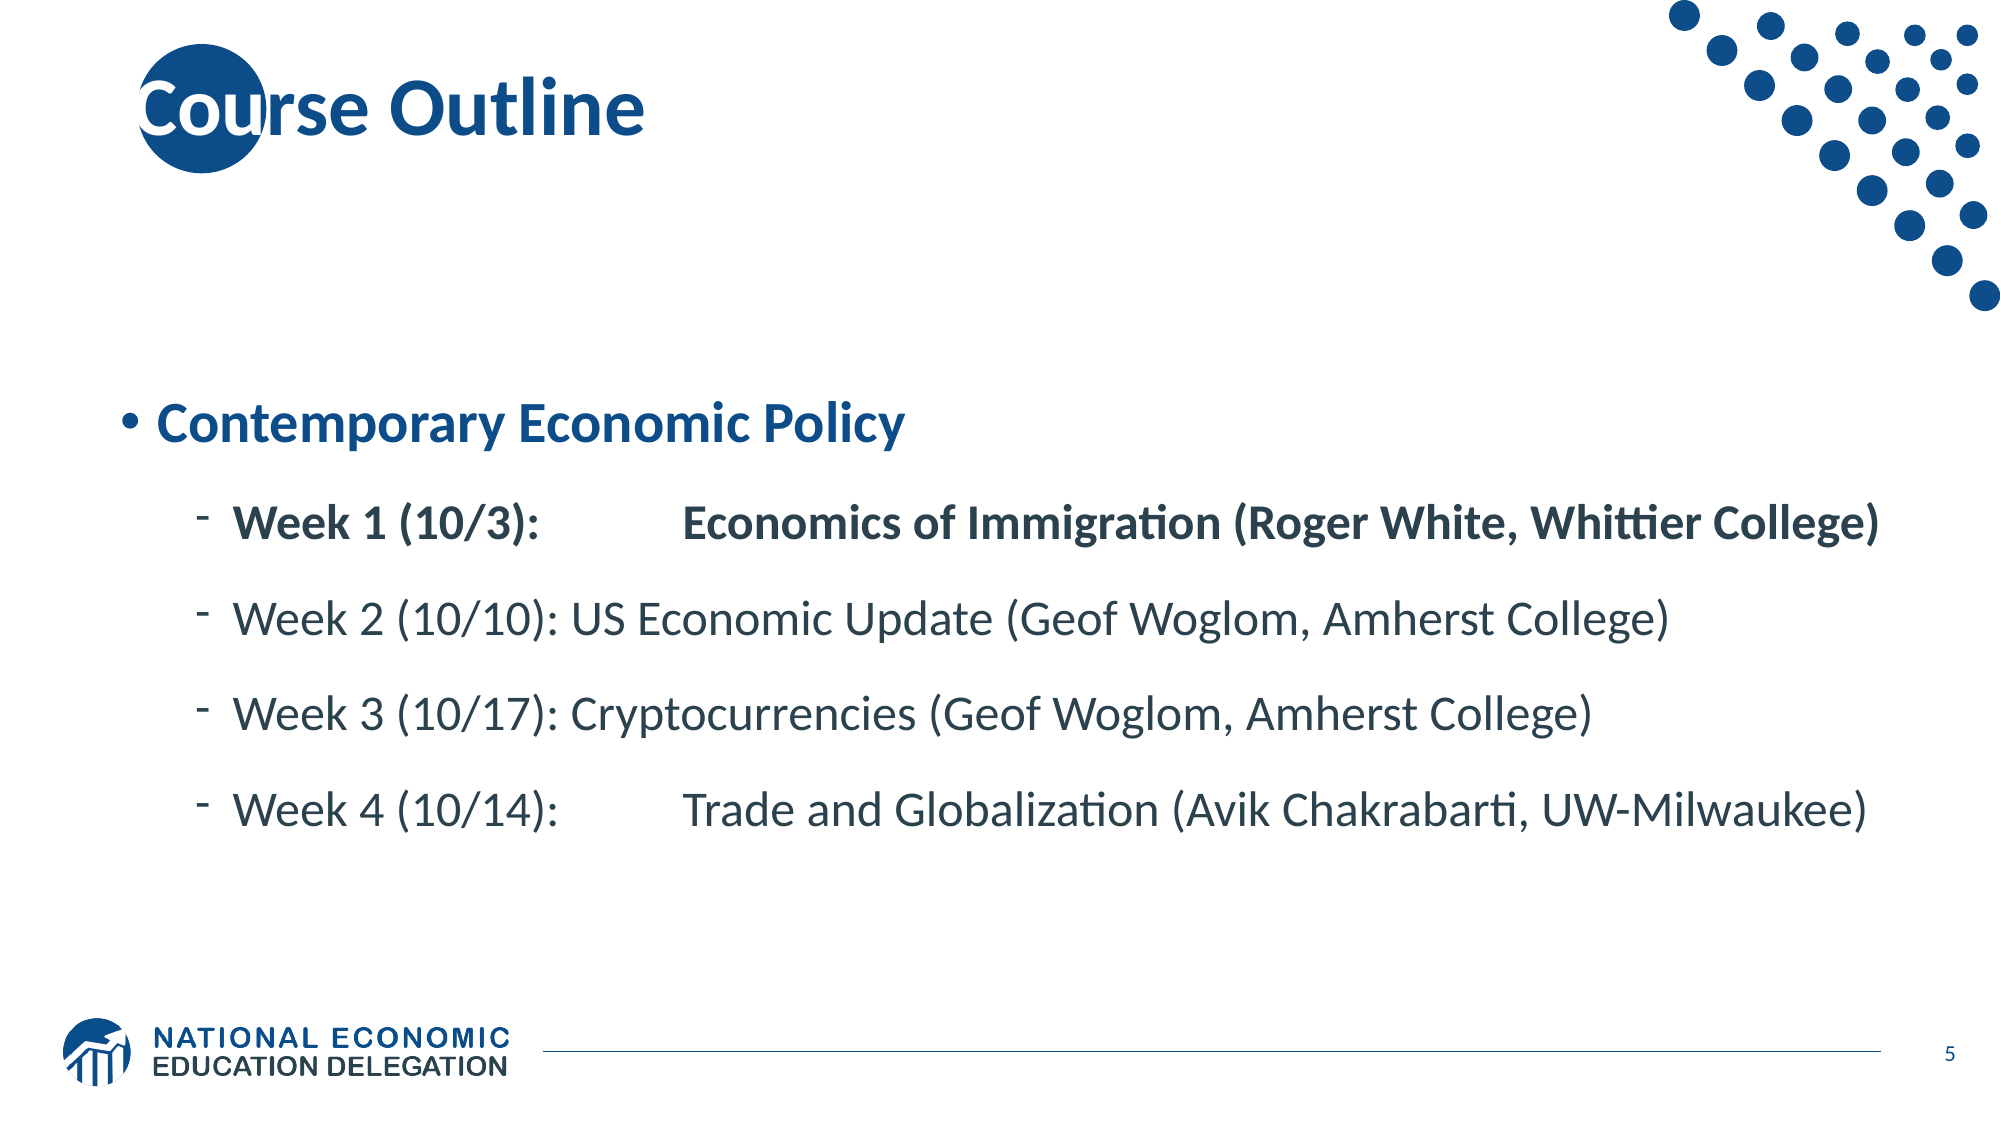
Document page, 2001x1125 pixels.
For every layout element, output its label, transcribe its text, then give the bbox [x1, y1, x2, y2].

slide_number 5 [1521, 1022, 1972, 1082]
picture [55, 1013, 520, 1091]
title Course Outline [99, 0, 1825, 218]
list Contemporary Economic Policy Week 1 (10/3): Economics of Immigration (Roger White, Whittier College) Week 2 (10/10): US Economic Update (Geof Woglom, Amherst College) Week 3 (10/17): Cryptocurrencies (Geof Woglom, Amherst College) Week 4 (10/14): Trade and Globalization (Avik Chakrabarti, UW-Milwaukee) [105, 257, 1972, 972]
